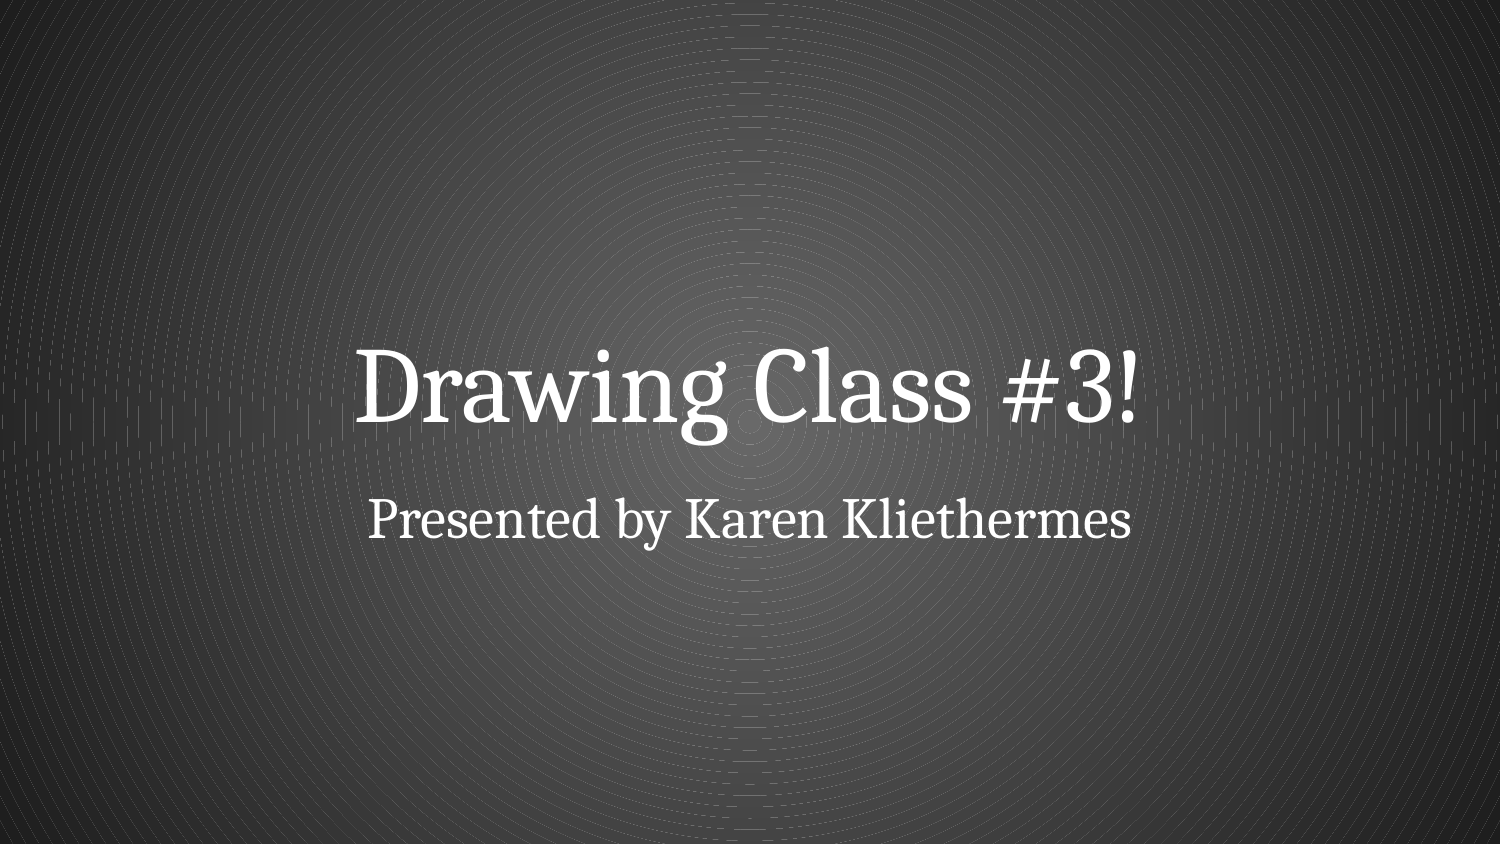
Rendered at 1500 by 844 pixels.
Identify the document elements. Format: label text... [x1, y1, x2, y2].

title Drawing Class #3! [51, 122, 1449, 459]
subtitle Presented by Karen Kliethermes [51, 464, 1449, 595]
